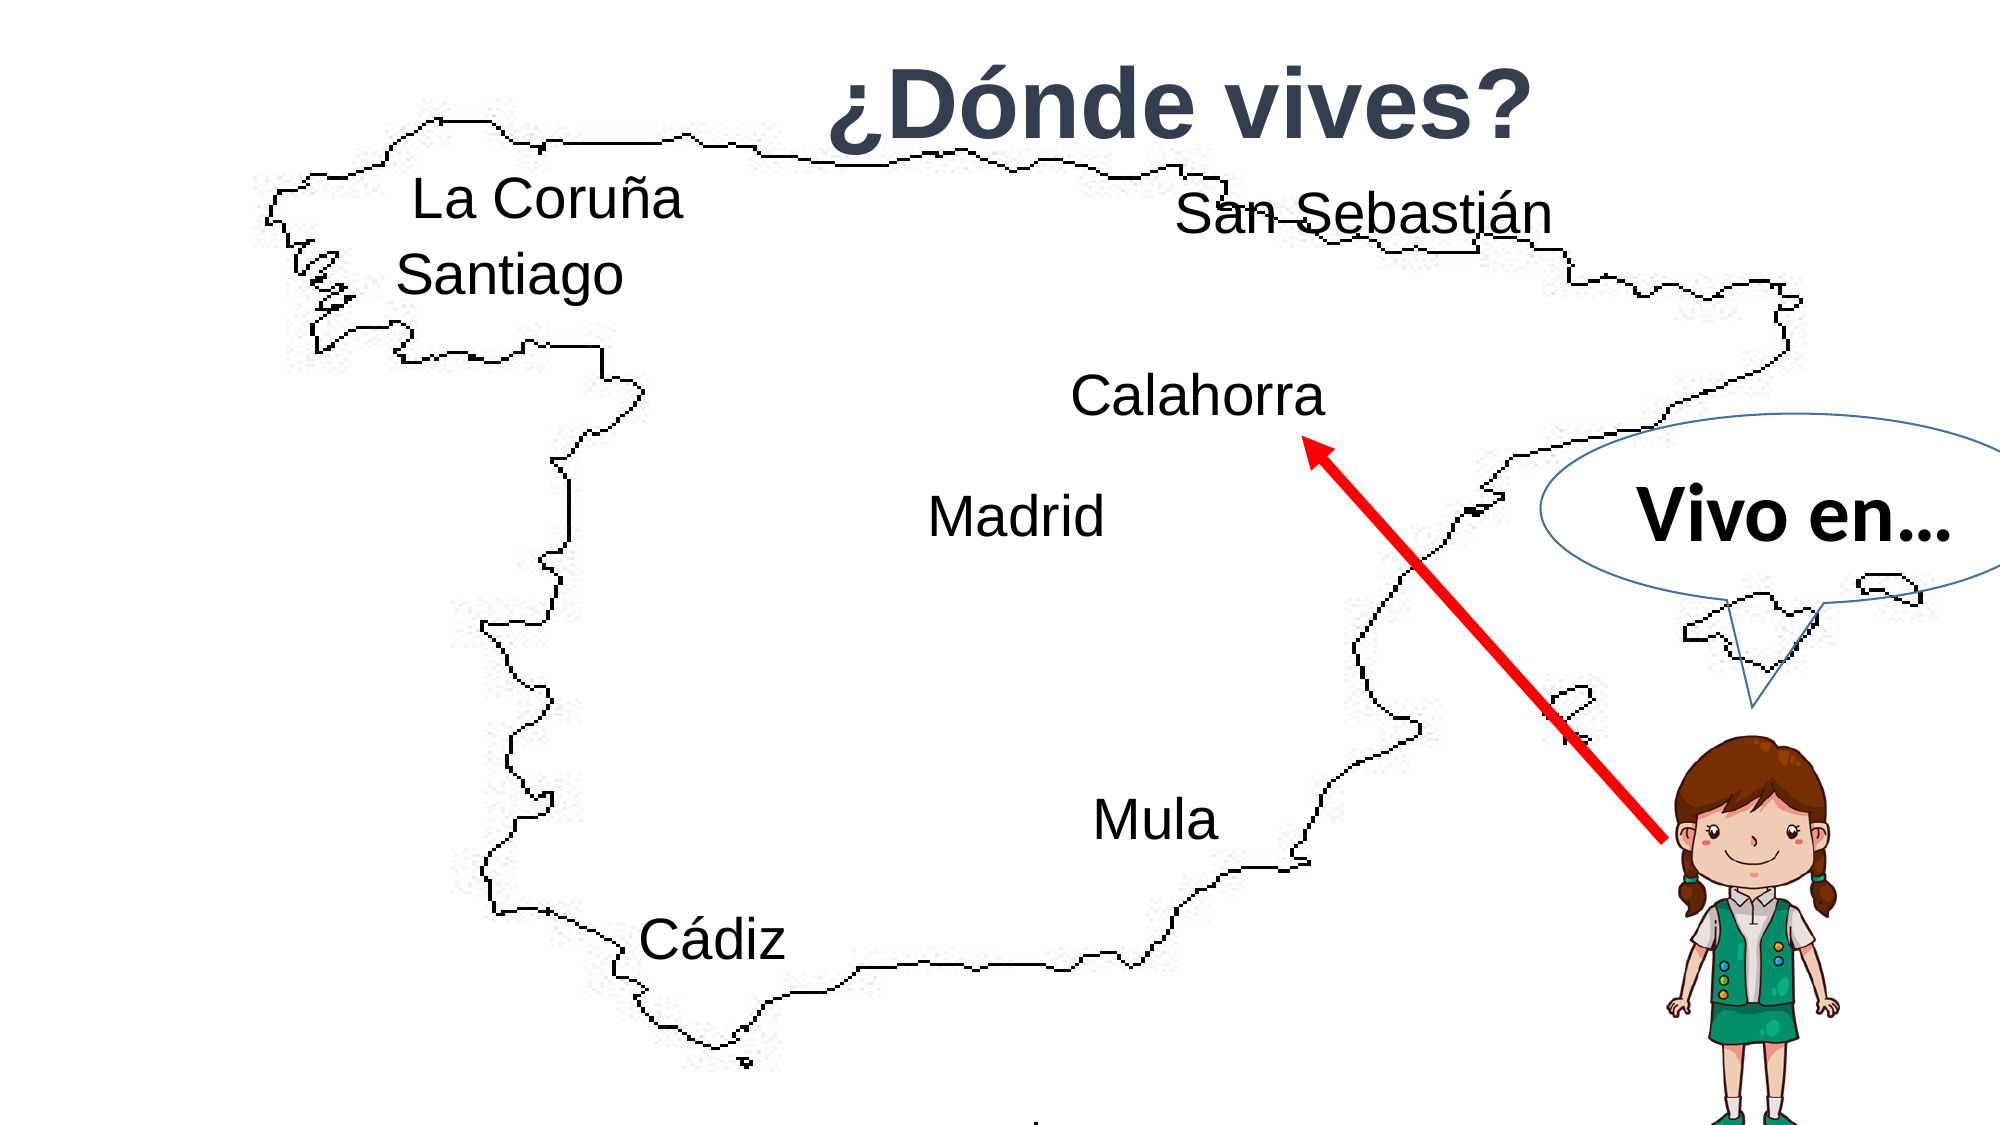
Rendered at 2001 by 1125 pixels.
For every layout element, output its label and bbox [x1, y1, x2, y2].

picture [220, 0, 2000, 1125]
text_box [1301, 435, 1666, 842]
